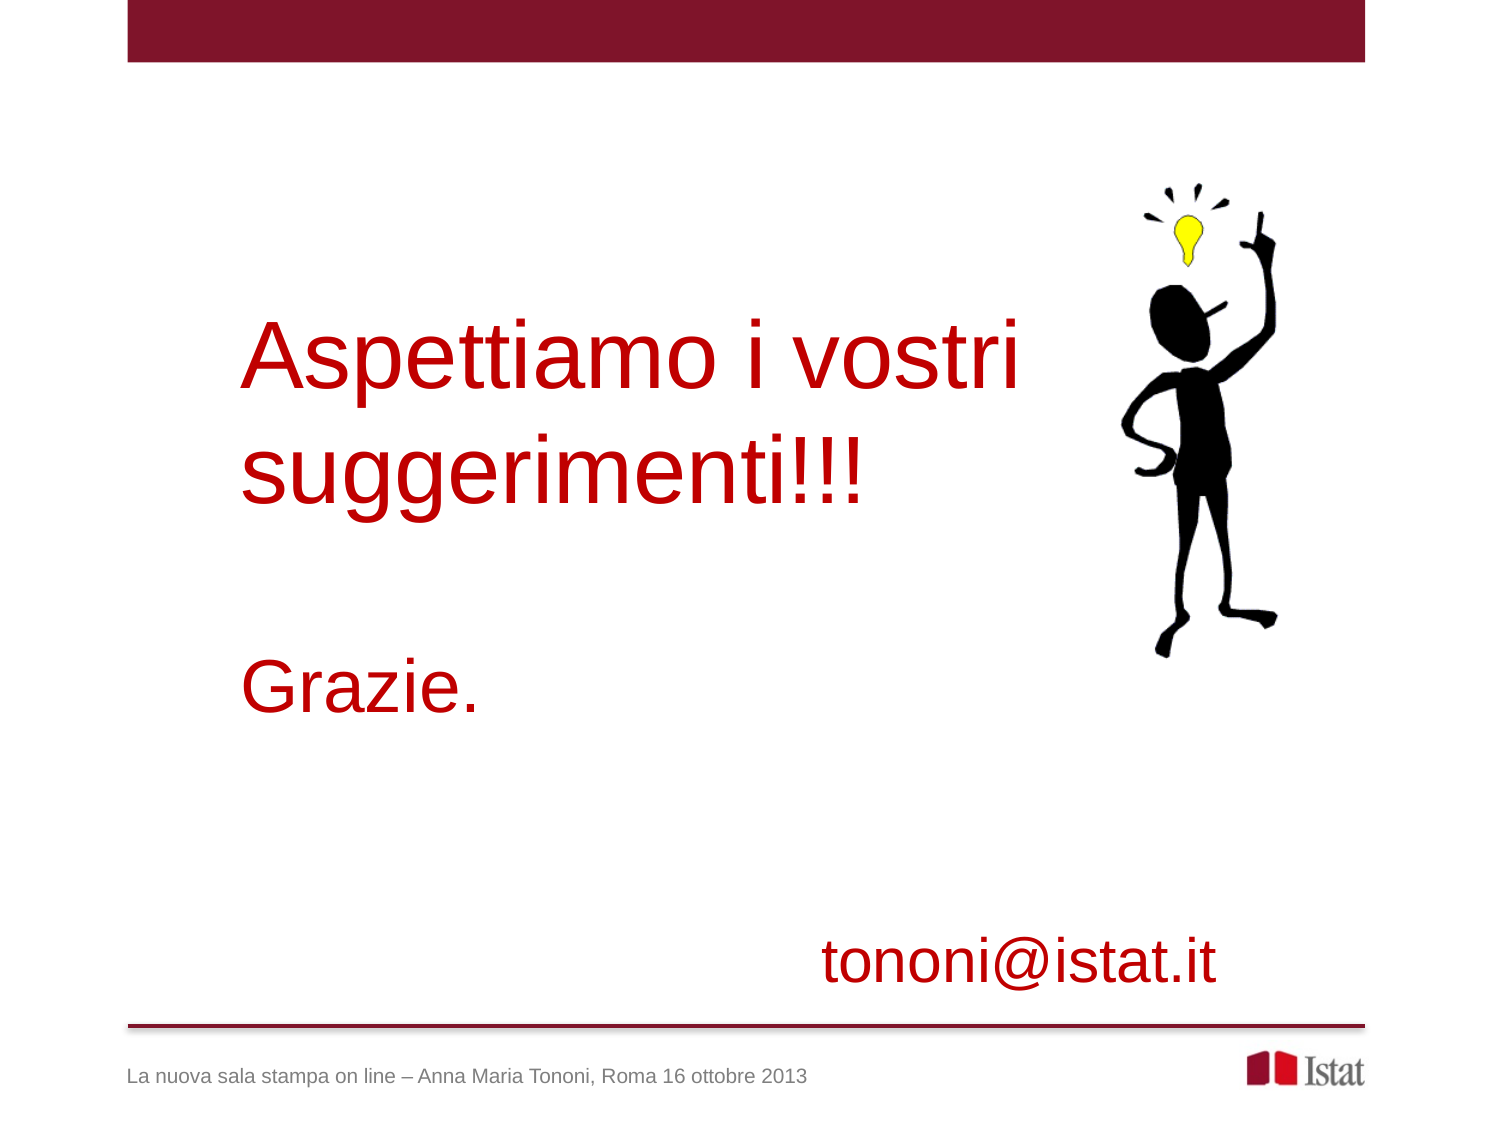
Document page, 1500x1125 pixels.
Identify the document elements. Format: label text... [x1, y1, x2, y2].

picture [1015, 157, 1383, 676]
picture [1239, 1040, 1373, 1097]
text_box Aspettiamo i vostri suggerimenti!!! Grazie. tononi@istat.it [225, 285, 1261, 1005]
text_box La nuova sala stampa on line – Anna Maria Tononi, Roma 16 ottobre 2013 [111, 1055, 882, 1096]
